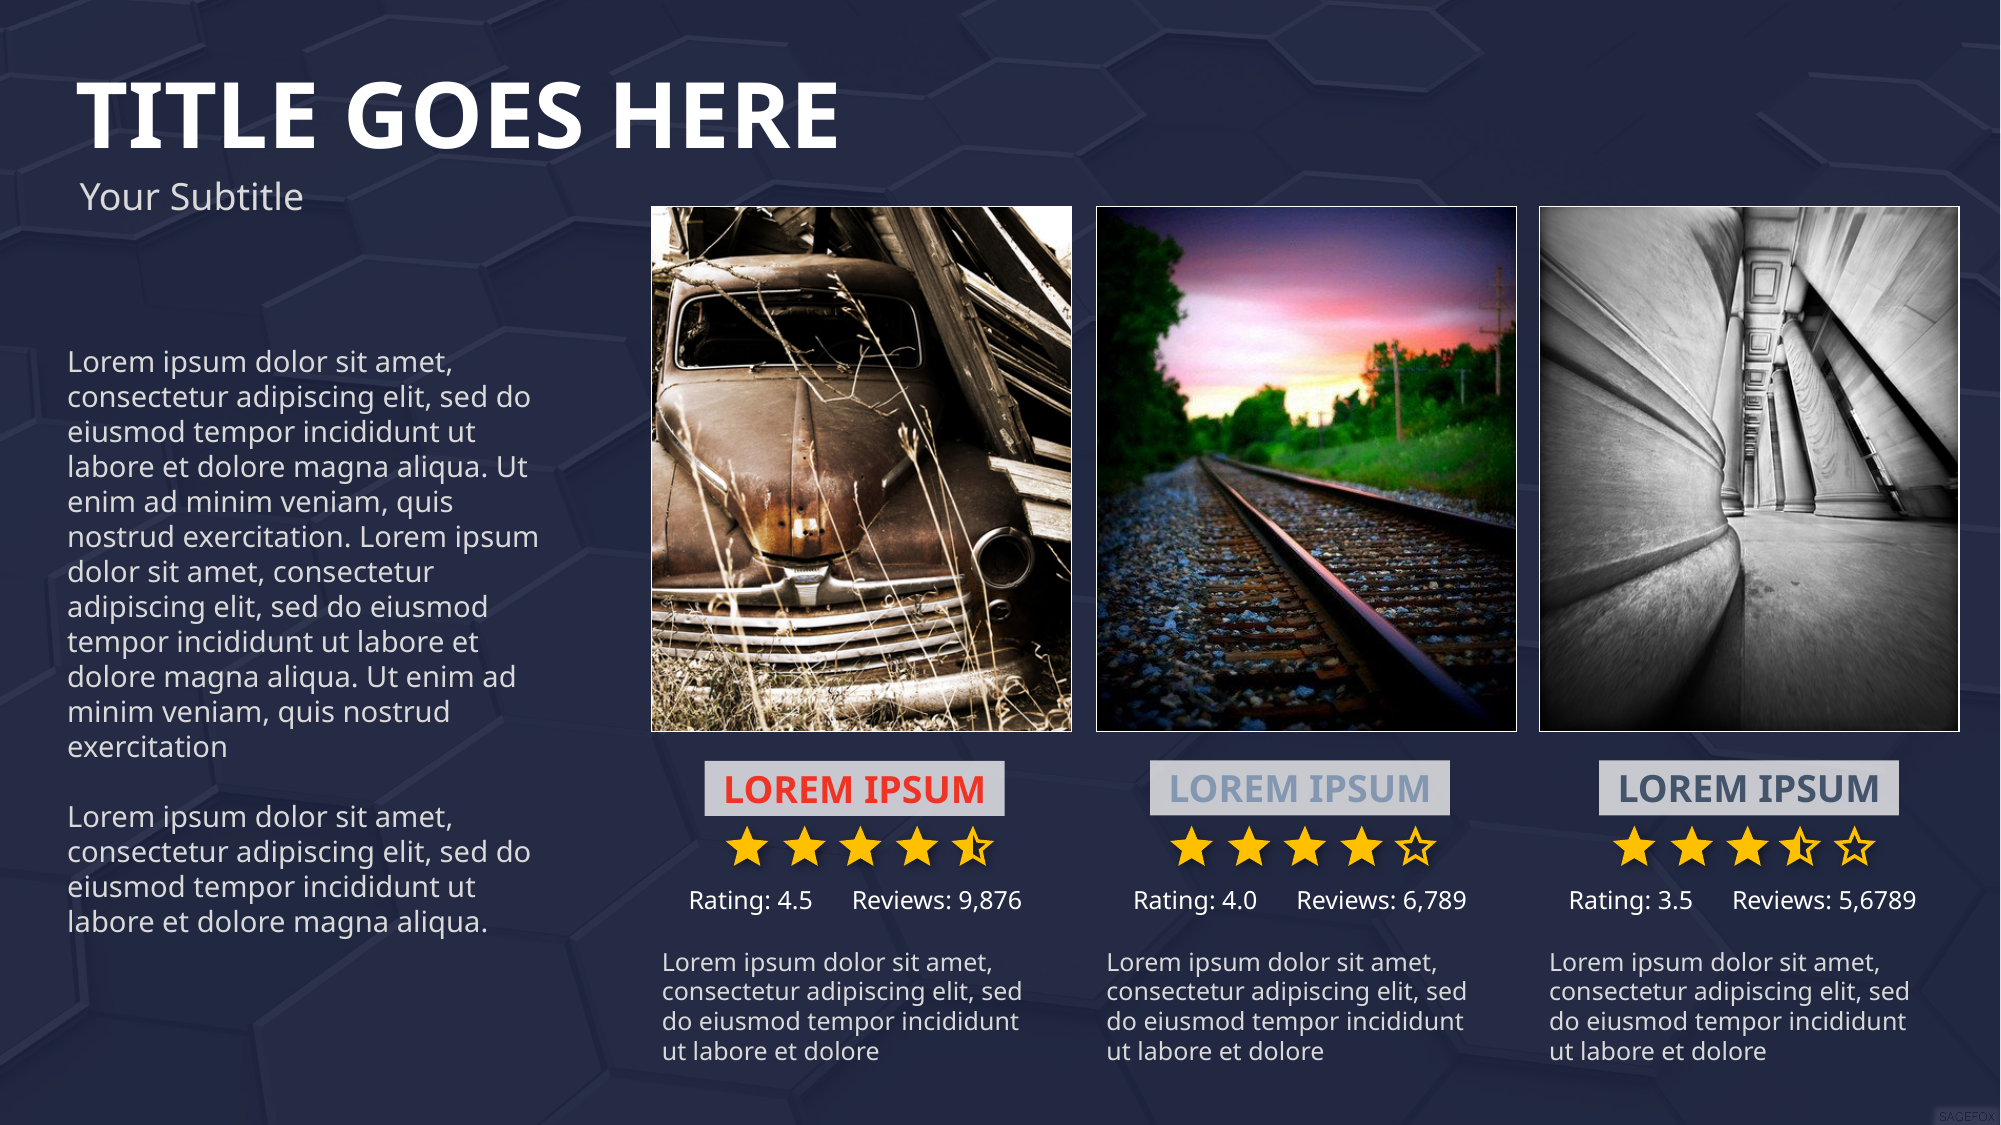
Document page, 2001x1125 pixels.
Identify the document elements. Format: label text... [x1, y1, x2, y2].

text_box Lorem ipsum dolor sit amet, consectetur adipiscing elit, sed do eiusmod tempor incididunt ut labore et dolore [1539, 940, 1947, 1071]
text_box [1778, 825, 1822, 866]
text_box [783, 825, 826, 866]
text_box [1538, 206, 1960, 733]
text_box [951, 825, 995, 866]
text_box [1670, 825, 1714, 866]
text_box [651, 206, 1073, 733]
text_box [1283, 825, 1327, 866]
text_box [1394, 825, 1437, 866]
text_box [895, 825, 939, 866]
text_box Lorem ipsum dolor sit amet, consectetur adipiscing elit, sed do eiusmod tempor incididunt ut labore et dolore [651, 940, 1060, 1071]
text_box Rating: 4.5 Reviews: 9,876 [651, 877, 1060, 922]
text_box [838, 825, 882, 866]
text_box [1340, 825, 1383, 866]
text_box LOREM IPSUM [1599, 760, 1899, 816]
text_box [1726, 825, 1769, 866]
text_box Rating: 4.0 Reviews: 6,789 [1096, 877, 1504, 922]
text_box LOREM IPSUM [704, 760, 1005, 816]
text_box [60, 49, 1020, 227]
text_box [1227, 825, 1271, 866]
text_box [1612, 825, 1656, 866]
text_box [1095, 206, 1517, 733]
text_box Rating: 3.5 Reviews: 5,6789 [1539, 877, 1947, 922]
text_box [1833, 825, 1876, 866]
text_box Lorem ipsum dolor sit amet, consectetur adipiscing elit, sed do eiusmod tempor incididunt ut labore et dolore magna aliqua. Ut enim ad minim veniam, quis nostrud exercitation. Lorem ipsum dolor sit amet, consectetur adipiscing elit, sed do eiusmod tempor incididunt ut labore et dolore magna aliqua. Ut enim ad minim veniam, quis nostrud exercitation Lorem ipsum dolor sit amet, consectetur adipiscing elit, sed do eiusmod tempor incididunt ut labore et dolore magna aliqua. [52, 336, 575, 946]
text_box Lorem ipsum dolor sit amet, consectetur adipiscing elit, sed do eiusmod tempor incididunt ut labore et dolore [1096, 940, 1504, 1071]
text_box [725, 825, 769, 866]
text_box [1170, 825, 1213, 866]
text_box LOREM IPSUM [1150, 760, 1450, 816]
